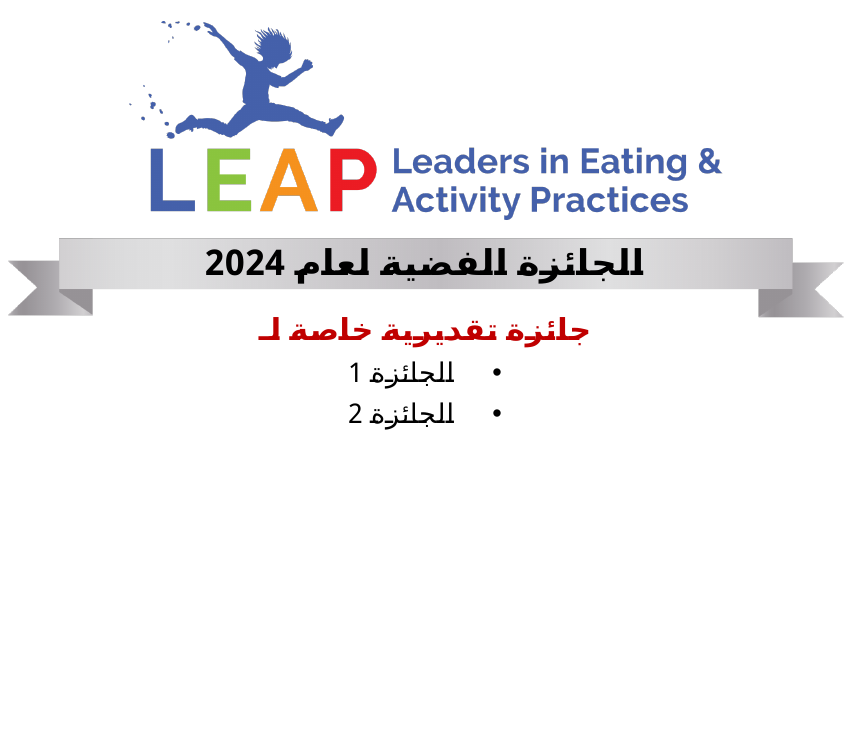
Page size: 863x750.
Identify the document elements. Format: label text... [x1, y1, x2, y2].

title الجائزة الفضية لعام 2024 [65, 239, 784, 290]
picture [1, 0, 863, 338]
list جائزة تقديرية خاصة لـ الجائزة 1 الجائزة 2 [92, 307, 758, 603]
